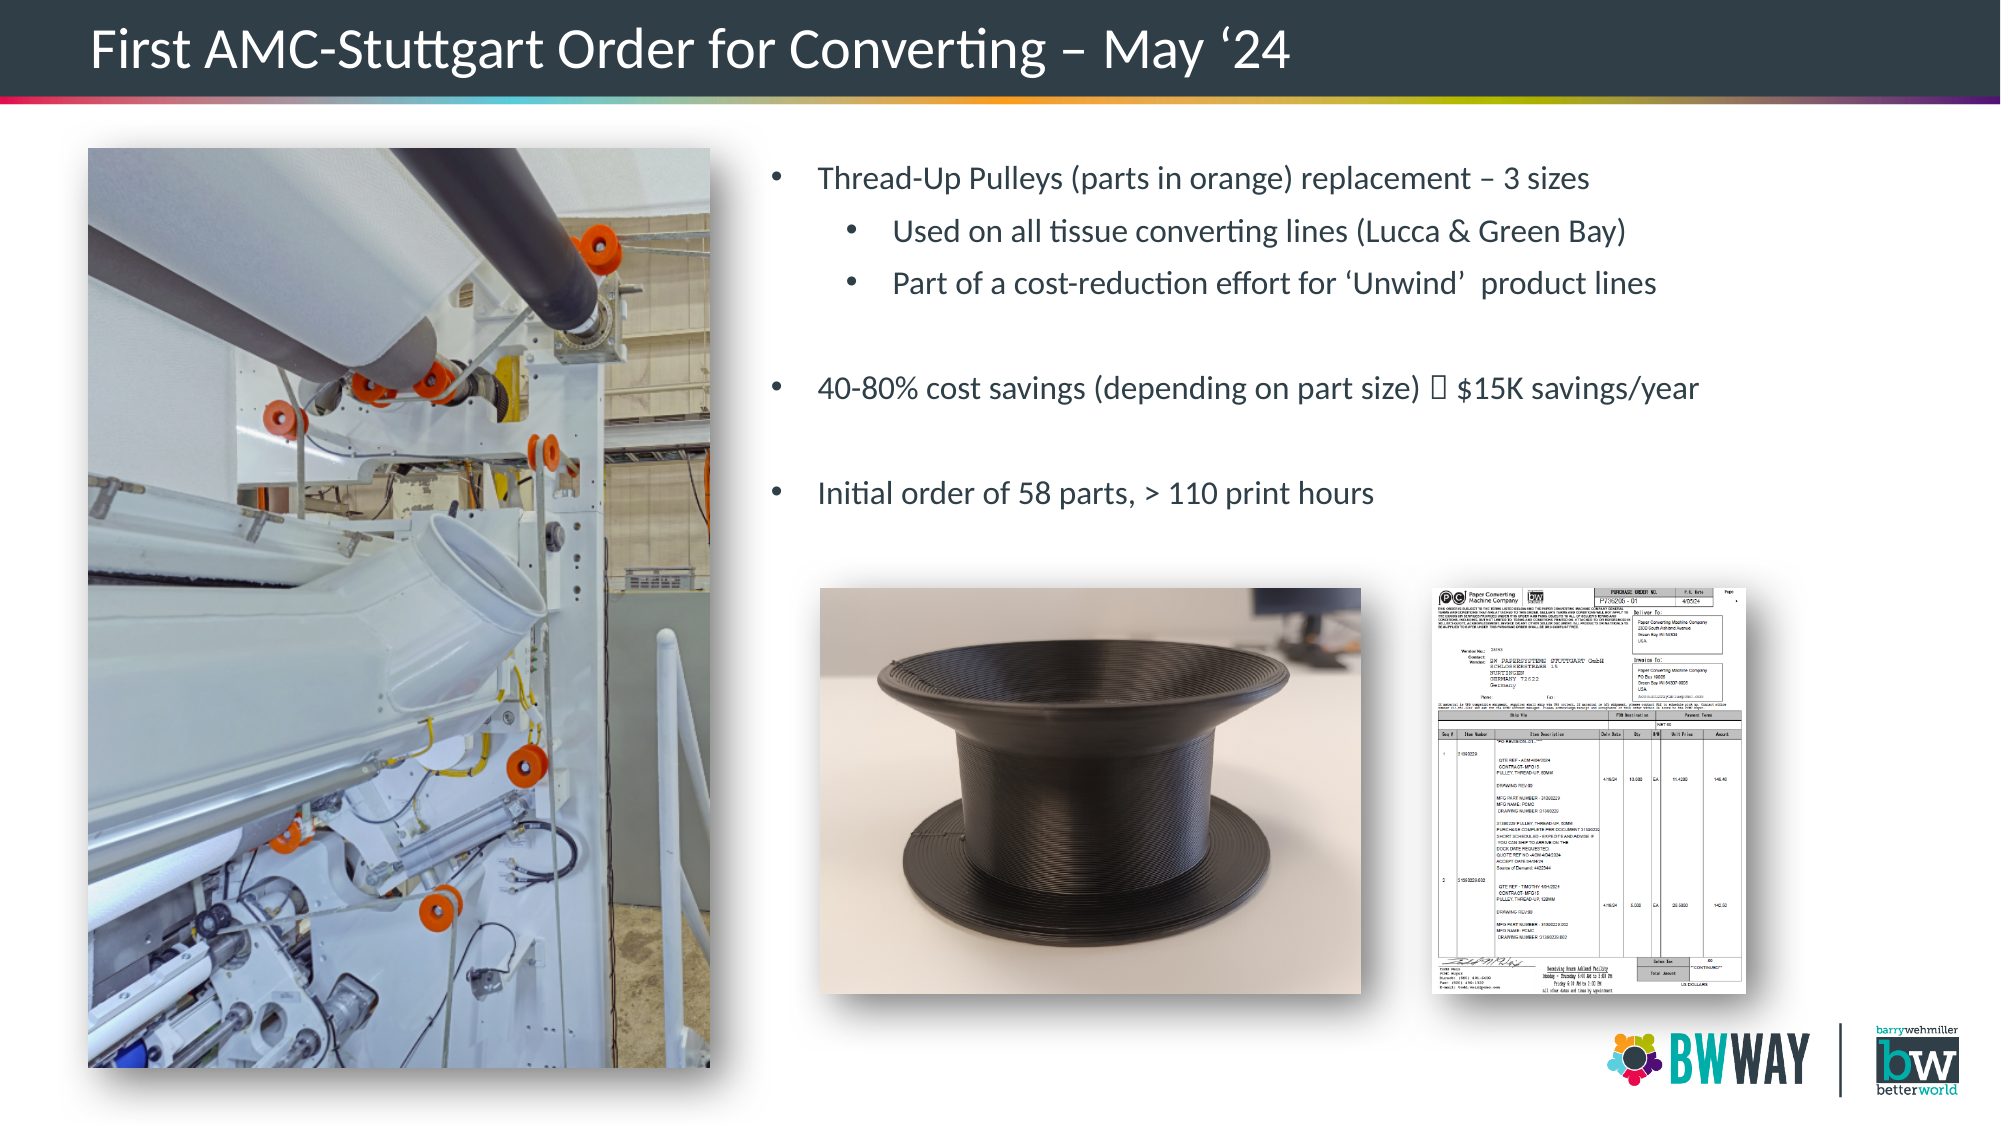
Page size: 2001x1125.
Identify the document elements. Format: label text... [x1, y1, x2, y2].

text_box Thread-Up Pulleys (parts in orange) replacement – 3 sizes Used on all tissue converting lines (Lucca & Green Bay) Part of a cost-reduction effort for ‘Unwind’ product lines 40-80% cost savings (depending on part size)  $15K savings/year Initial order of 58 parts, > 110 print hours [756, 148, 1912, 519]
picture [0, 0, 2001, 1125]
title First AMC-Stuttgart Order for Converting – May ‘24 [75, 0, 1933, 99]
